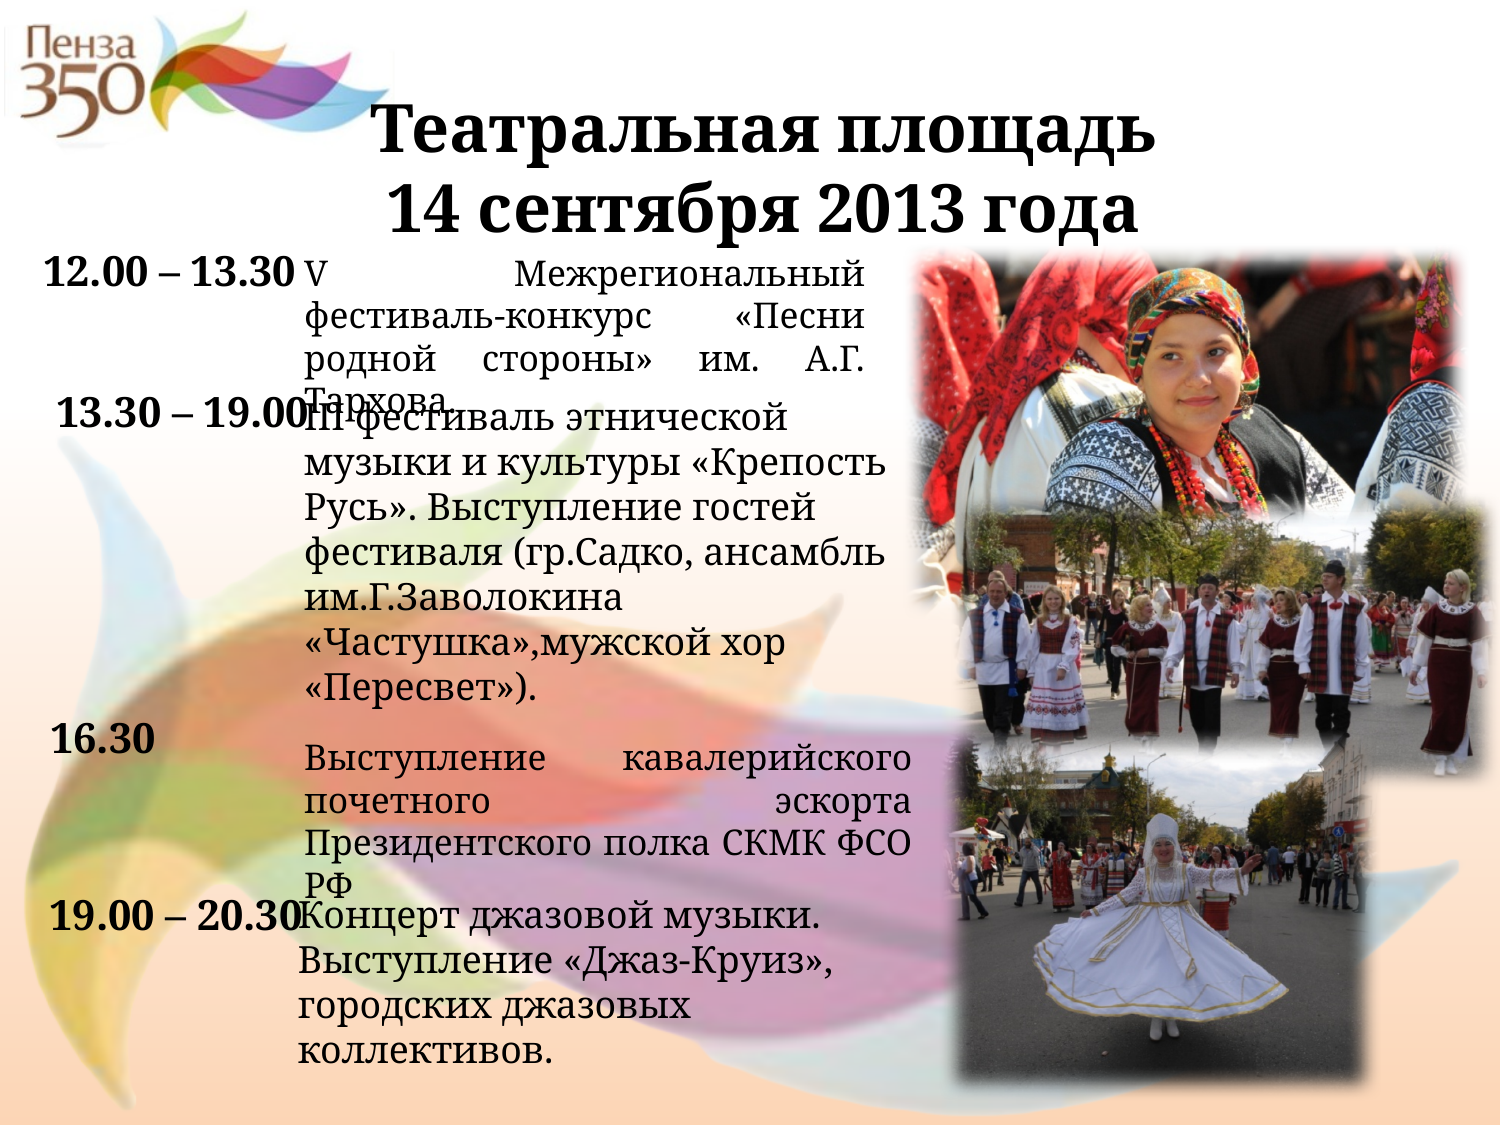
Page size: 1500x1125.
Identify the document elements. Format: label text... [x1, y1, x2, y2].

picture [3, 1, 395, 167]
text_box Театральная площадь 14 сентября 2013 года [355, 78, 1172, 253]
text_box V Межрегиональный фестиваль-конкурс «Песни родной стороны» им. А.Г. Тархова. [289, 243, 880, 358]
picture [0, 243, 1500, 1123]
text_box 12.00 – 13.30 [28, 236, 311, 302]
